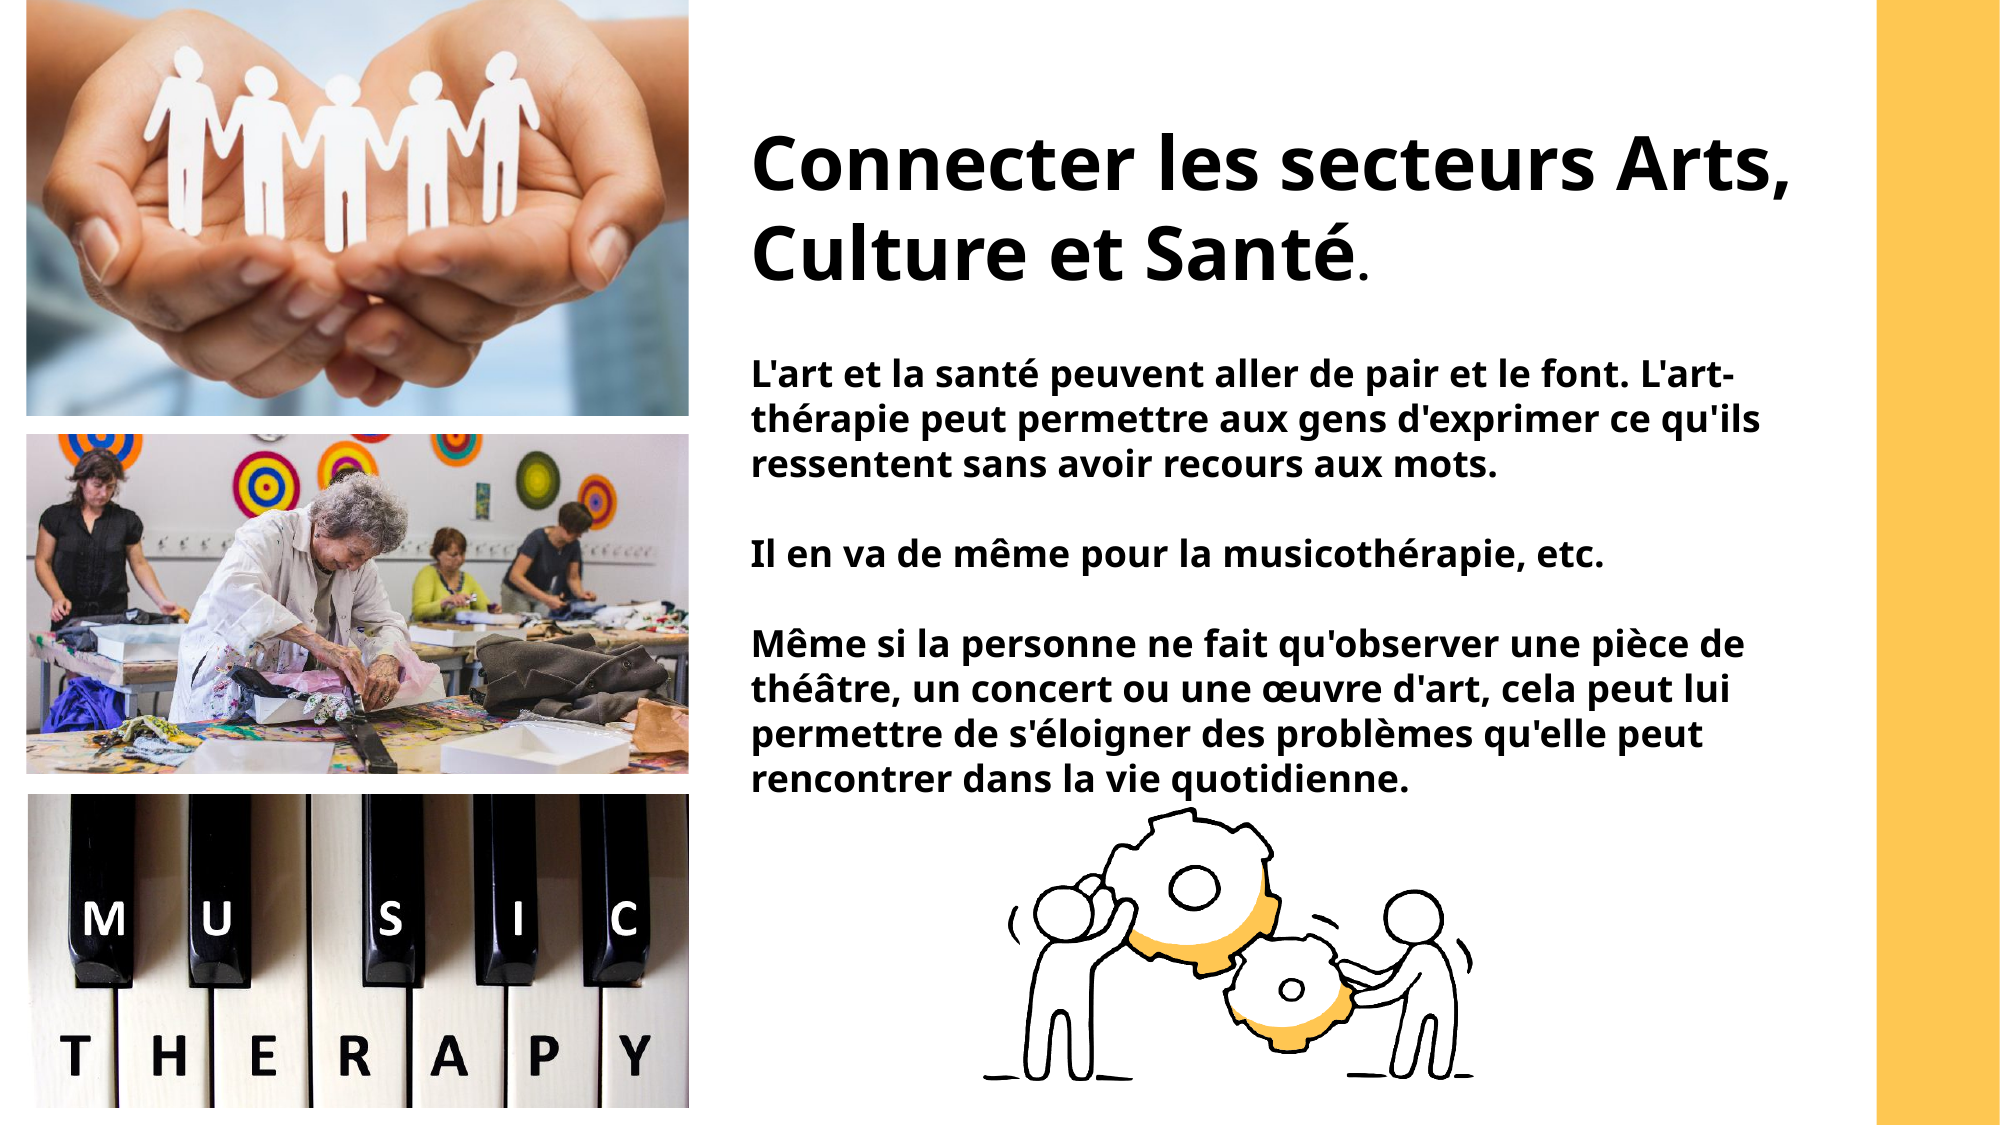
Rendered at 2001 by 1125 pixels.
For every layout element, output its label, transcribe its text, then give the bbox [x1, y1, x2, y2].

text_box [1876, 0, 2000, 1125]
picture [26, 0, 689, 416]
picture [26, 433, 689, 774]
text_box Connecter les secteurs Arts, Culture et Santé. L'art et la santé peuvent aller de pair et le font. L'art-thérapie peut permettre aux gens d'exprimer ce qu'ils ressentent sans avoir recours aux mots. Il en va de même pour la musicothérapie, etc. Même si la personne ne fait qu'observer une pièce de théâtre, un concert ou une œuvre d'art, cela peut lui permettre de s'éloigner des problèmes qu'elle peut rencontrer dans la vie quotidienne. [735, 108, 1860, 1125]
picture [983, 807, 1474, 1081]
picture [27, 794, 689, 1108]
